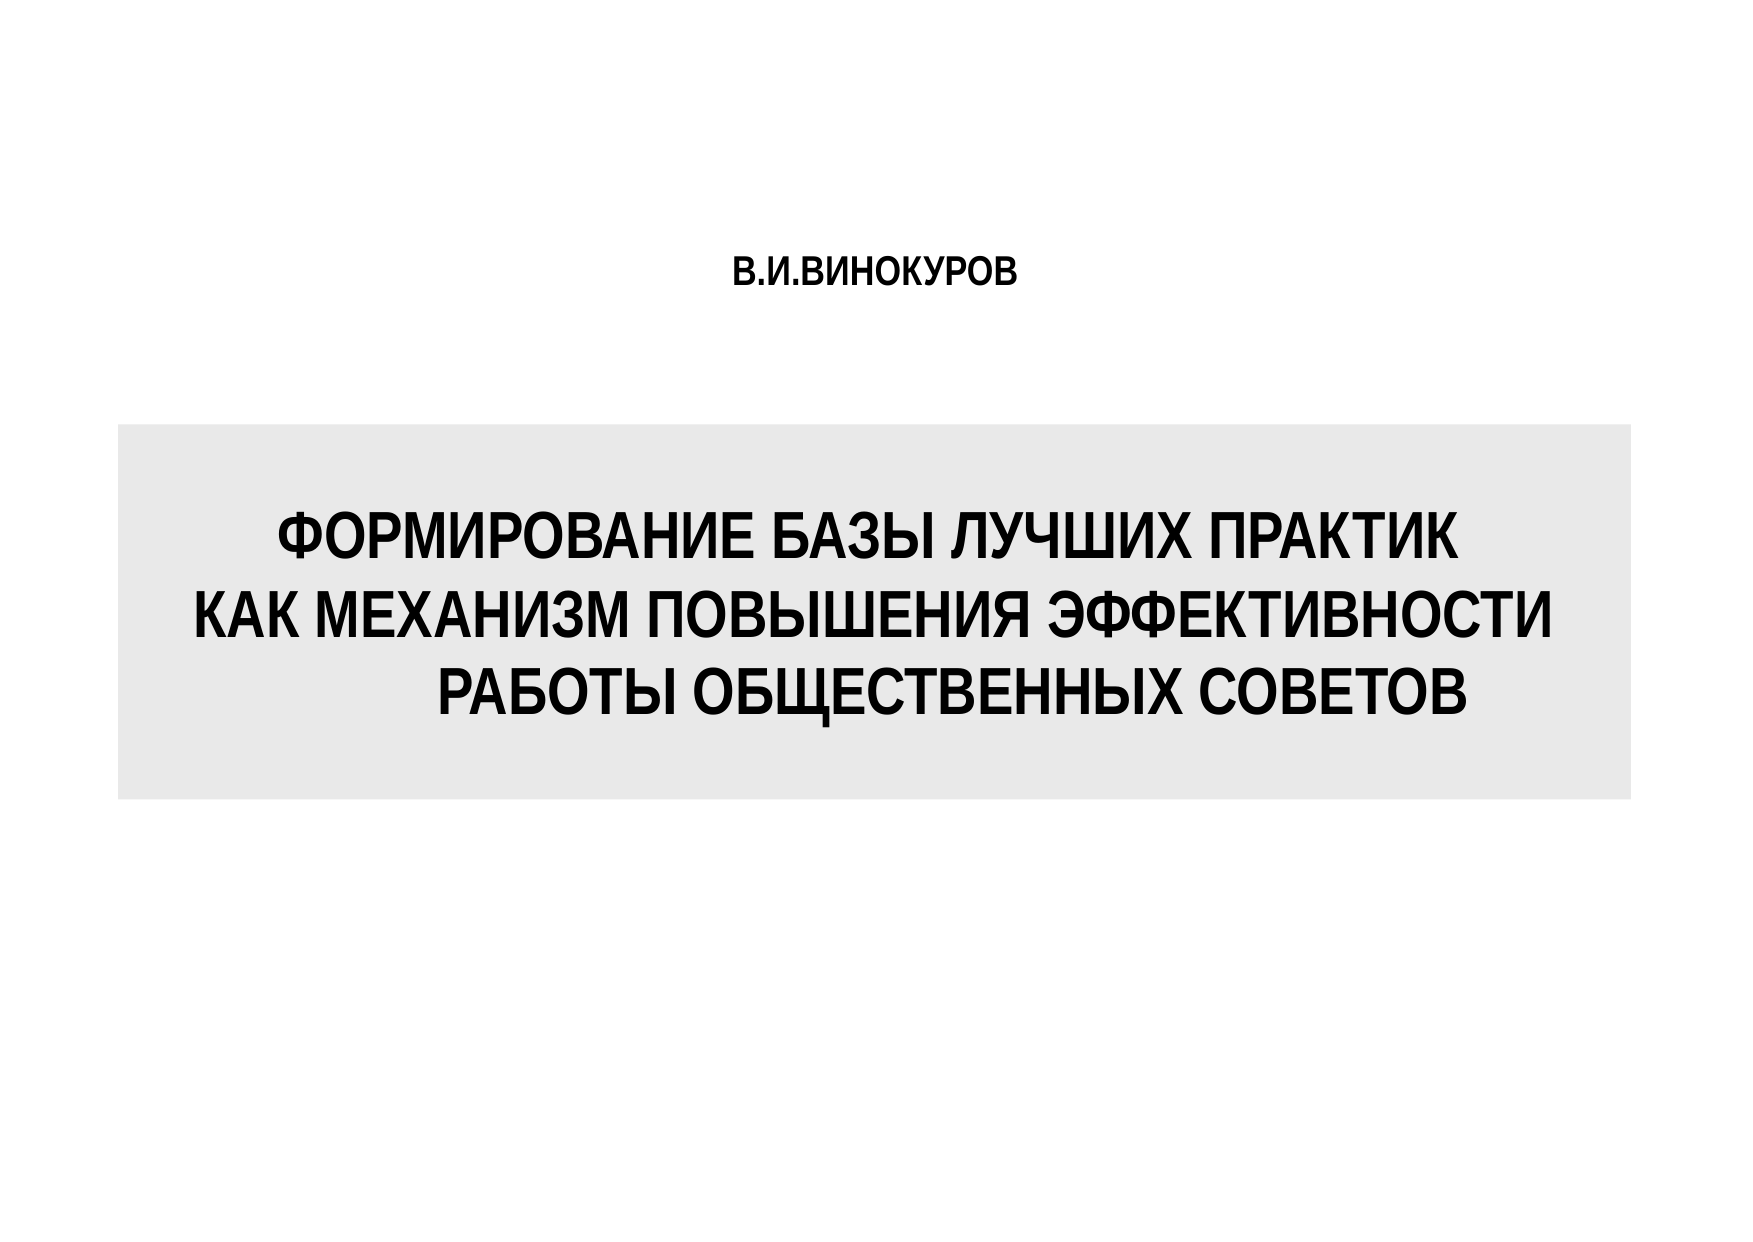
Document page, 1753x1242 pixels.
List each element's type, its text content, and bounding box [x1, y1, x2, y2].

title В.И.ВИНОКУРОВ [730, 243, 1024, 452]
text_box ФОРМИРОВАНИЕ БАЗЫ ЛУЧШИХ ПРАКТИК КАК МЕХАНИЗМ ПОВЫШЕНИЯ ЭФФЕКТИВНОСТИ РАБОТЫ ОБЩЕСТВЕННЫХ СОВЕТОВ [191, 492, 1558, 728]
